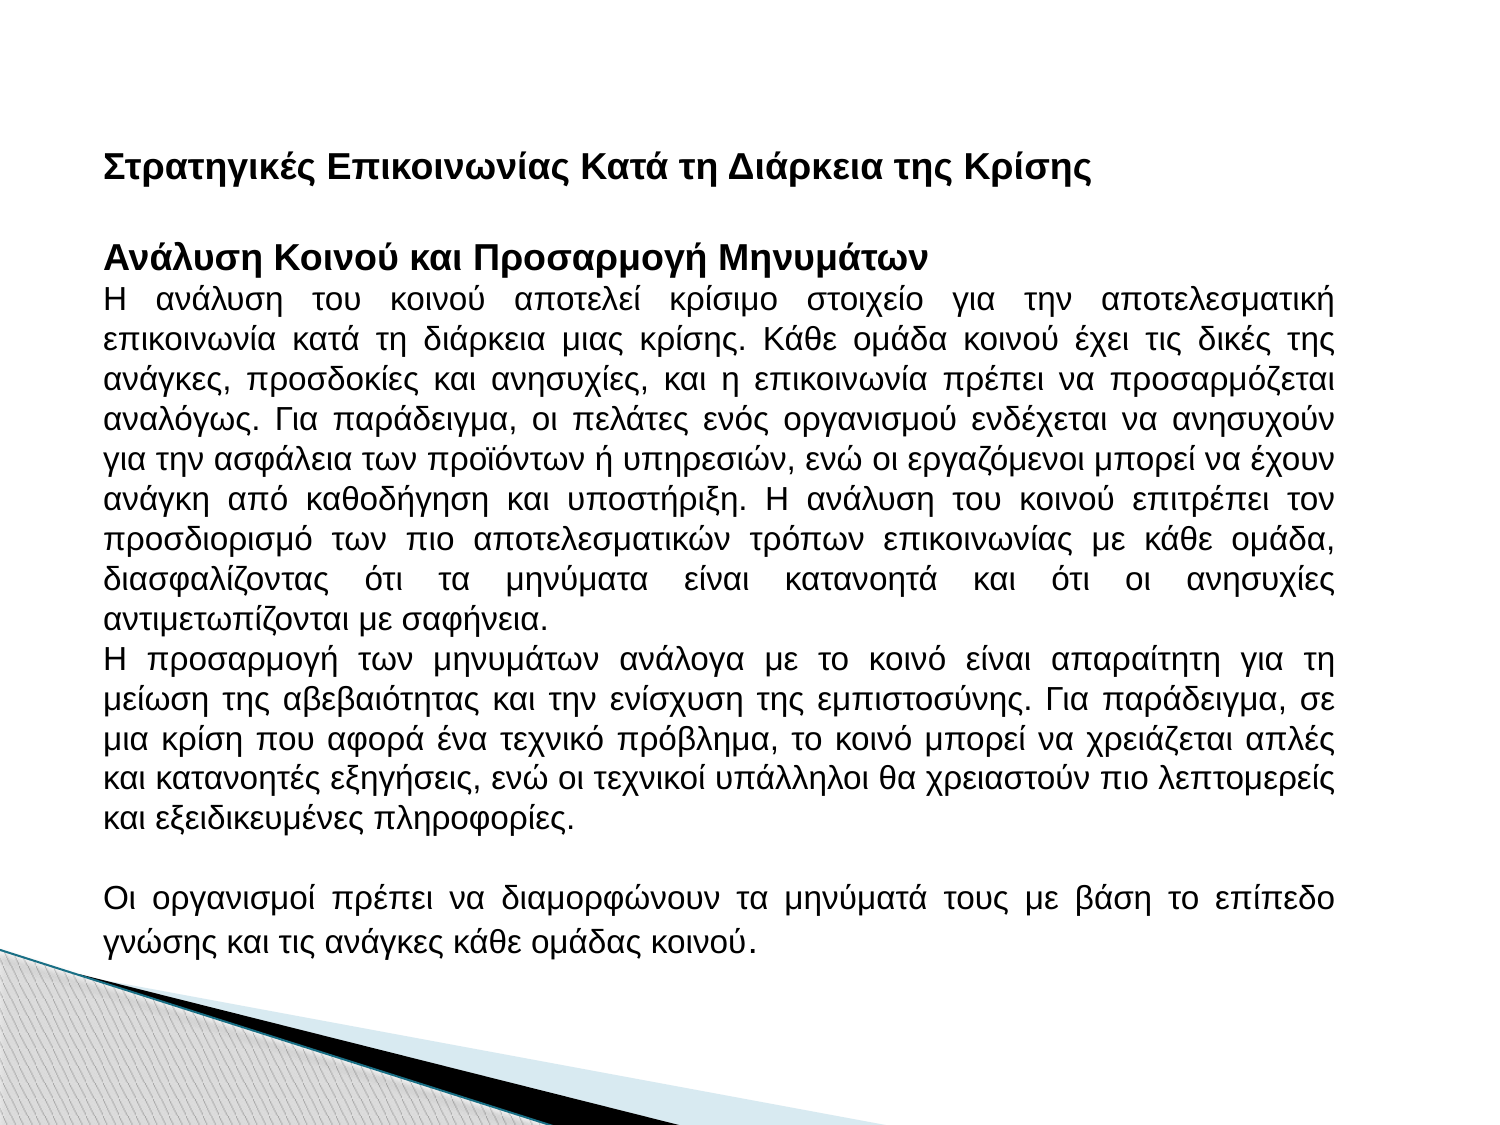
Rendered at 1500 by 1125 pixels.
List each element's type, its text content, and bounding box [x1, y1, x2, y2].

text_box Στρατηγικές Επικοινωνίας Κατά τη Διάρκεια της Κρίσης Ανάλυση Κοινού και Προσαρμογή Μηνυμάτων Η ανάλυση του κοινού αποτελεί κρίσιμο στοιχείο για την αποτελεσματική επικοινωνία κατά τη διάρκεια μιας κρίσης. Κάθε ομάδα κοινού έχει τις δικές της ανάγκες, προσδοκίες και ανησυχίες, και η επικοινωνία πρέπει να προσαρμόζεται αναλόγως. Για παράδειγμα, οι πελάτες ενός οργανισμού ενδέχεται να ανησυχούν για την ασφάλεια των προϊόντων ή υπηρεσιών, ενώ οι εργαζόμενοι μπορεί να έχουν ανάγκη από καθοδήγηση και υποστήριξη. Η ανάλυση του κοινού επιτρέπει τον προσδιορισμό των πιο αποτελεσματικών τρόπων επικοινωνίας με κάθε ομάδα, διασφαλίζοντας ότι τα μηνύματα είναι κατανοητά και ότι οι ανησυχίες αντιμετωπίζονται με σαφήνεια. Η προσαρμογή των μηνυμάτων ανάλογα με το κοινό είναι απαραίτητη για τη μείωση της αβεβαιότητας και την ενίσχυση της εμπιστοσύνης. Για παράδειγμα, σε μια κρίση που αφορά ένα τεχνικό πρόβλημα, το κοινό μπορεί να χρειάζεται απλές και κατανοητές εξηγήσεις, ενώ οι τεχνικοί υπάλληλοι θα χρειαστούν πιο λεπτομερείς και εξειδικευμένες πληροφορίες. Οι οργανισμοί πρέπει να διαμορφώνουν τα μηνύματά τους με βάση το επίπεδο γνώσης και τις ανάγκες κάθε ομάδας κοινού. [88, 135, 1353, 969]
